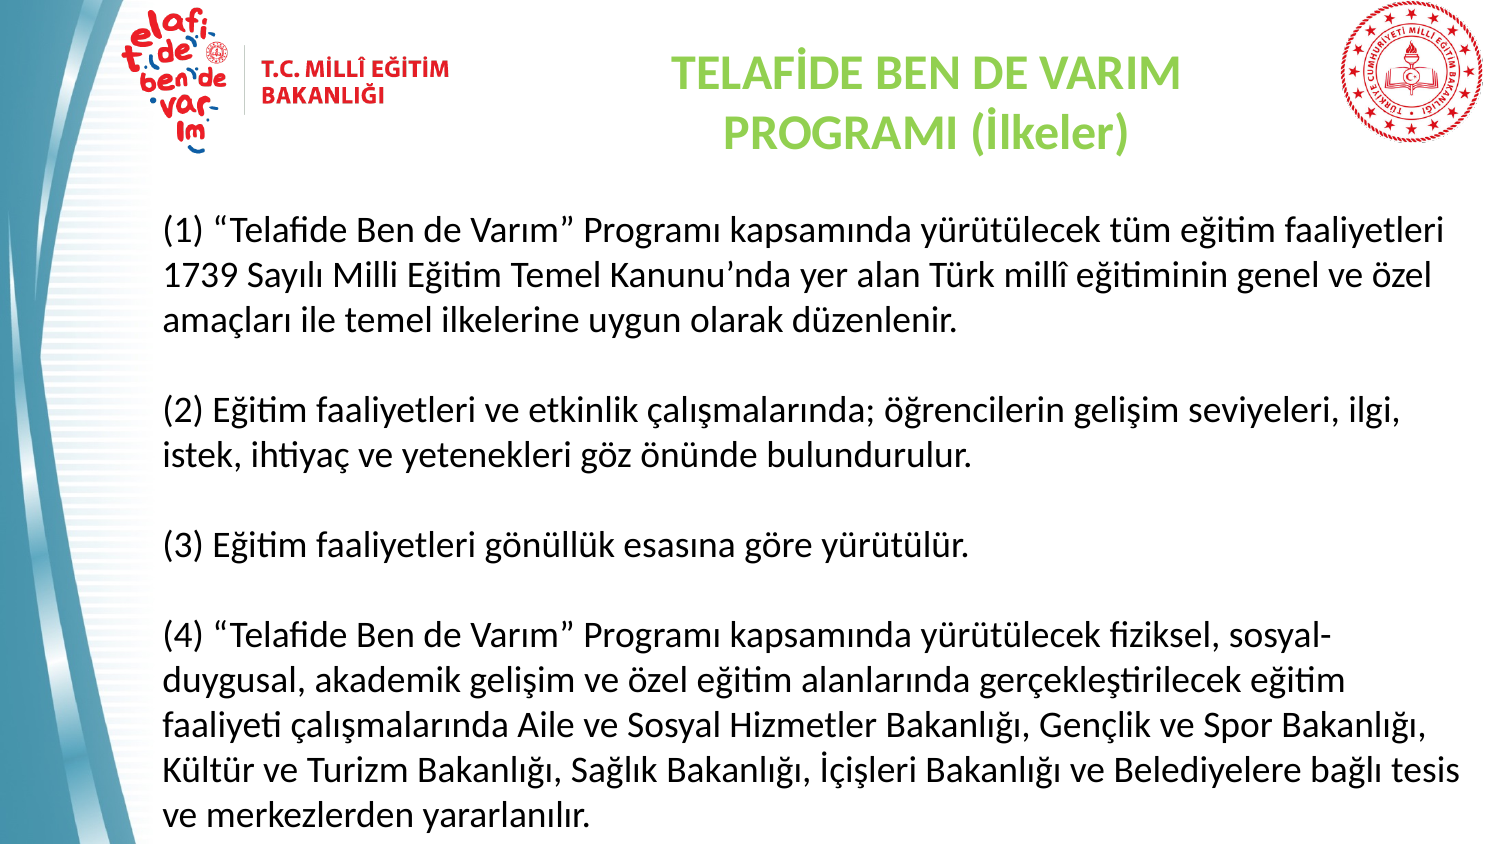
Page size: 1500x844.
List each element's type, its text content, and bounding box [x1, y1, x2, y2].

picture [0, 0, 916, 844]
text_box TELAFİDE BEN DE VARIM PROGRAMI (İlkeler) [442, 32, 1412, 167]
text_box (1) “Telafide Ben de Varım” Programı kapsamında yürütülecek tüm eğitim faaliyetleri 1739 Sayılı Milli Eğitim Temel Kanunu’nda yer alan Türk millî eğitiminin genel ve özel amaçları ile temel ilkelerine uygun olarak düzenlenir. (2) Eğitim faaliyetleri ve etkinlik çalışmalarında; öğrencilerin gelişim seviyeleri, ilgi, istek, ihtiyaç ve yetenekleri göz önünde bulundurulur. (3) Eğitim faaliyetleri gönüllük esasına göre yürütülür. (4) “Telafide Ben de Varım” Programı kapsamında yürütülecek fiziksel, sosyal-duygusal, akademik gelişim ve özel eğitim alanlarında gerçekleştirilecek eğitim faaliyeti çalışmalarında Aile ve Sosyal Hizmetler Bakanlığı, Gençlik ve Spor Bakanlığı, Kültür ve Turizm Bakanlığı, Sağlık Bakanlığı, İçişleri Bakanlığı ve Belediyelere bağlı tesis ve merkezlerden yararlanılır. [147, 197, 1483, 843]
picture [1340, 0, 1483, 143]
